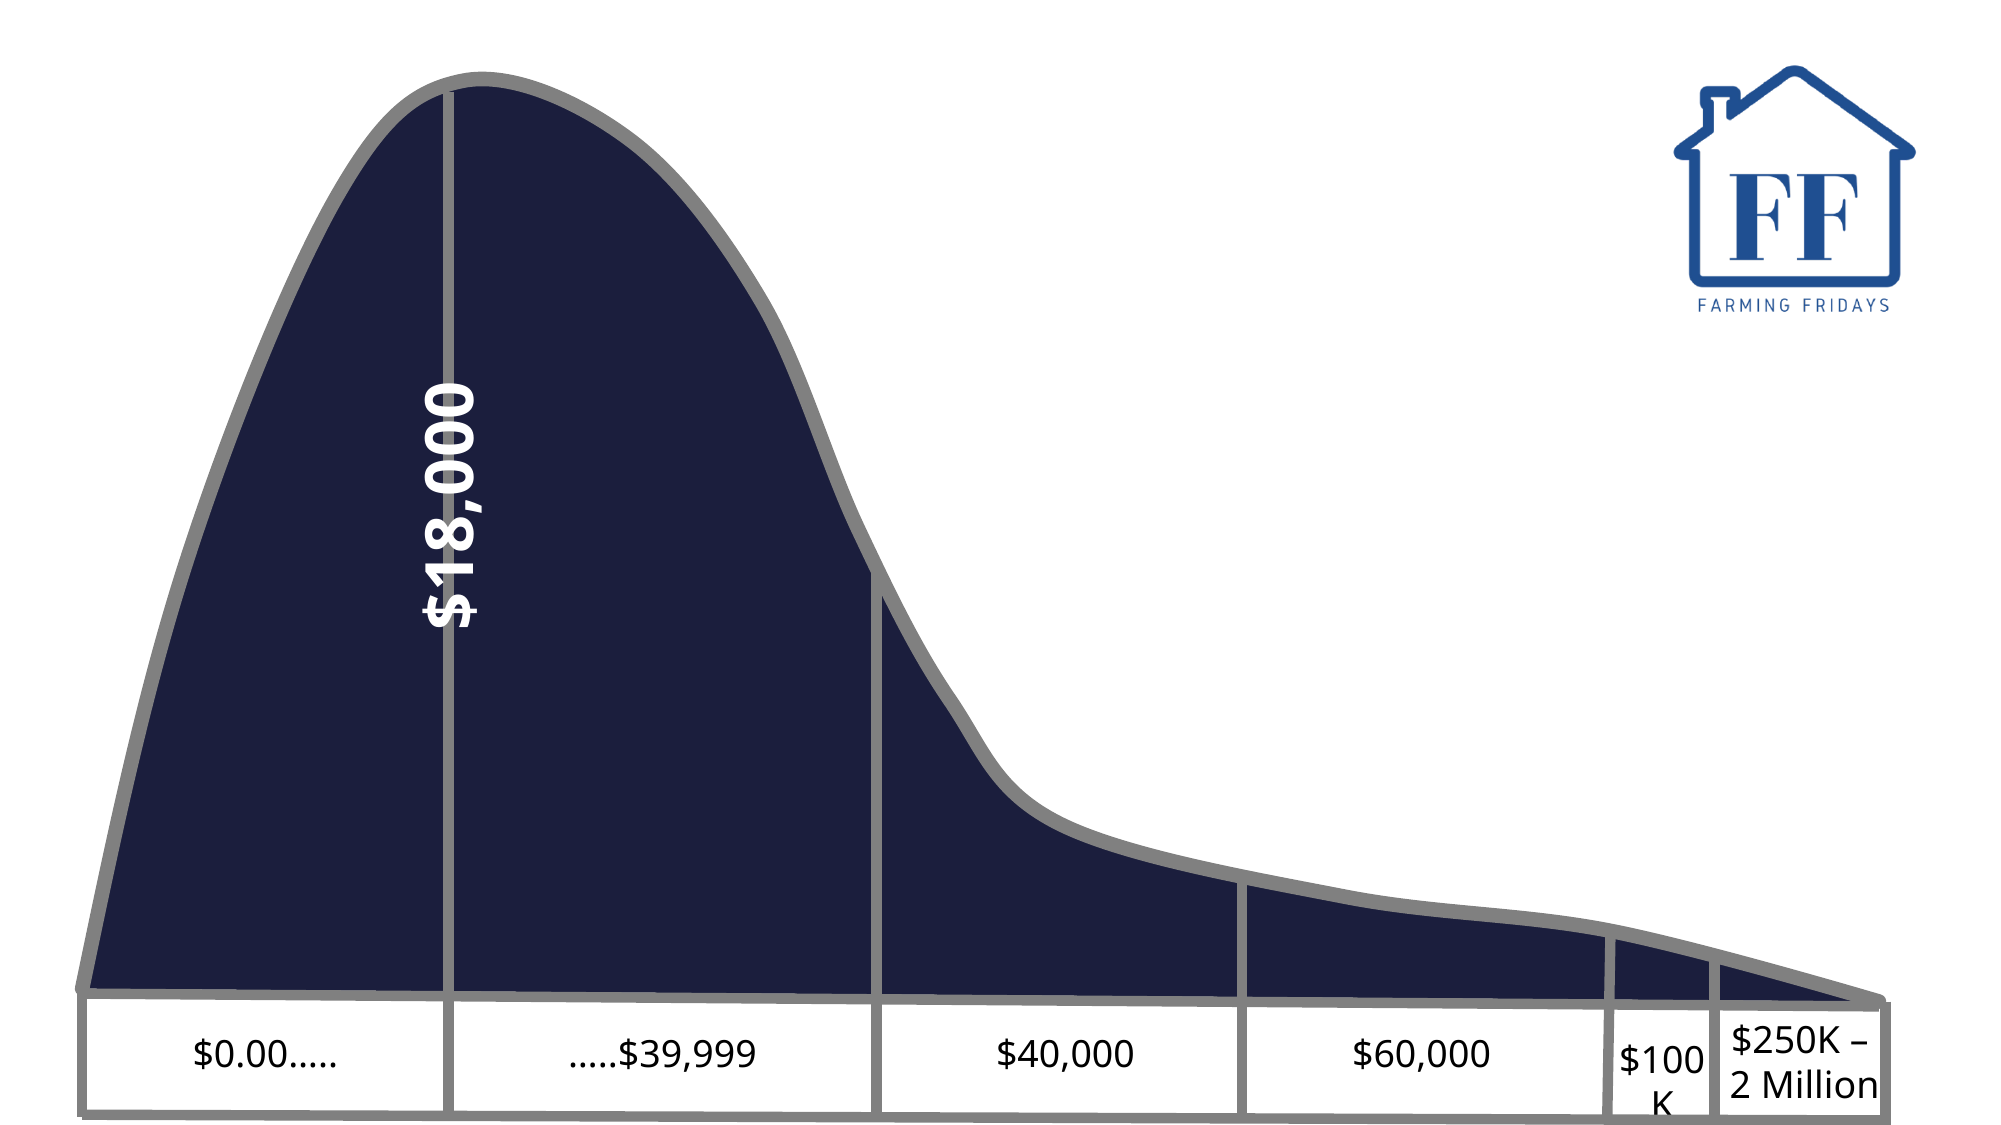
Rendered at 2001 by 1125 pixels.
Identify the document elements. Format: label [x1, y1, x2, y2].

text_box [81, 78, 1928, 1125]
picture [1642, 34, 1947, 339]
